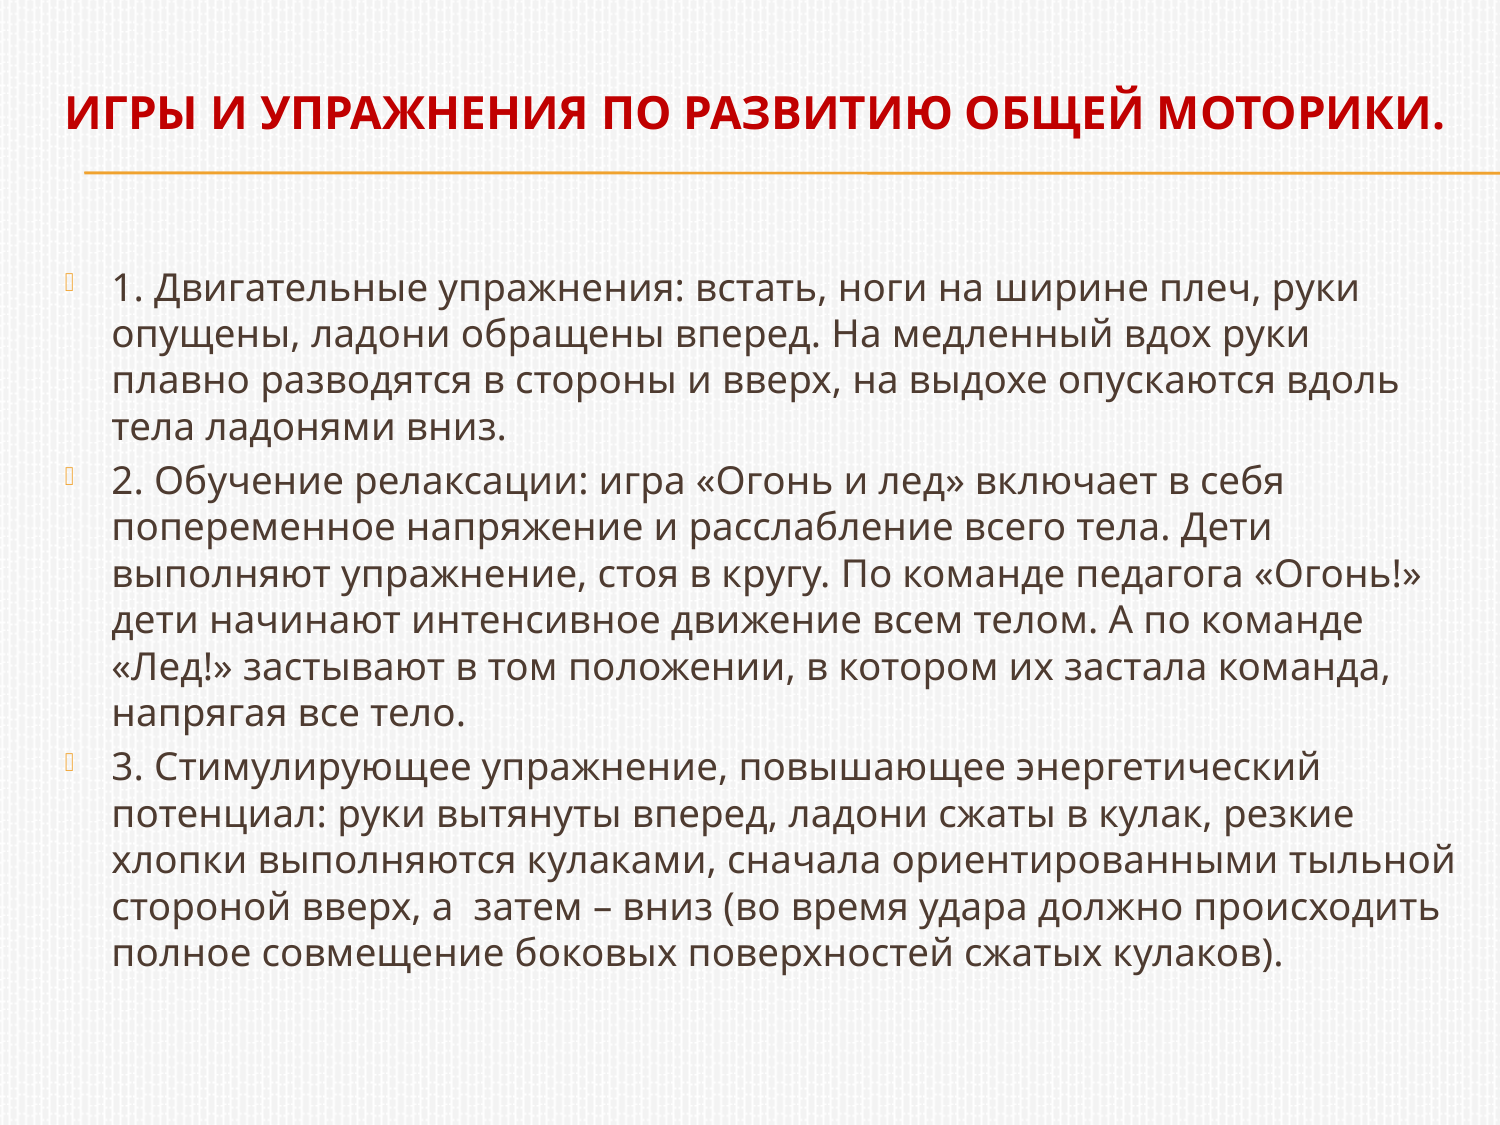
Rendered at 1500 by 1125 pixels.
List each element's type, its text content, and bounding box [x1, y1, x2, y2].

list 1. Двигательные упражнения: встать, ноги на ширине плеч, руки опущены, ладони обращены вперед. На медленный вдох руки плавно разводятся в стороны и вверх, на выдохе опускаются вдоль тела ладонями вниз. 2. Обучение релаксации: игра «Огонь и лед» включает в себя попеременное напряжение и расслабление всего тела. Дети выполняют упражнение, стоя в кругу. По команде педагога «Огонь!» дети начинают интенсивное движение всем телом. А по команде «Лед!» застывают в том положении, в котором их застала команда, напрягая все тело. 3. Стимулирующее упражнение, повышающее энергетический потенциал: руки вытянуты вперед, ладони сжаты в кулак, резкие хлопки выполняются кулаками, сначала ориентированными тыльной стороной вверх, а затем – вниз (во время удара должно происходить полное совмещение боковых поверхностей сжатых кулаков). [50, 254, 1475, 998]
title Игры и упражнения по развитию общей моторики. [50, 75, 1475, 213]
